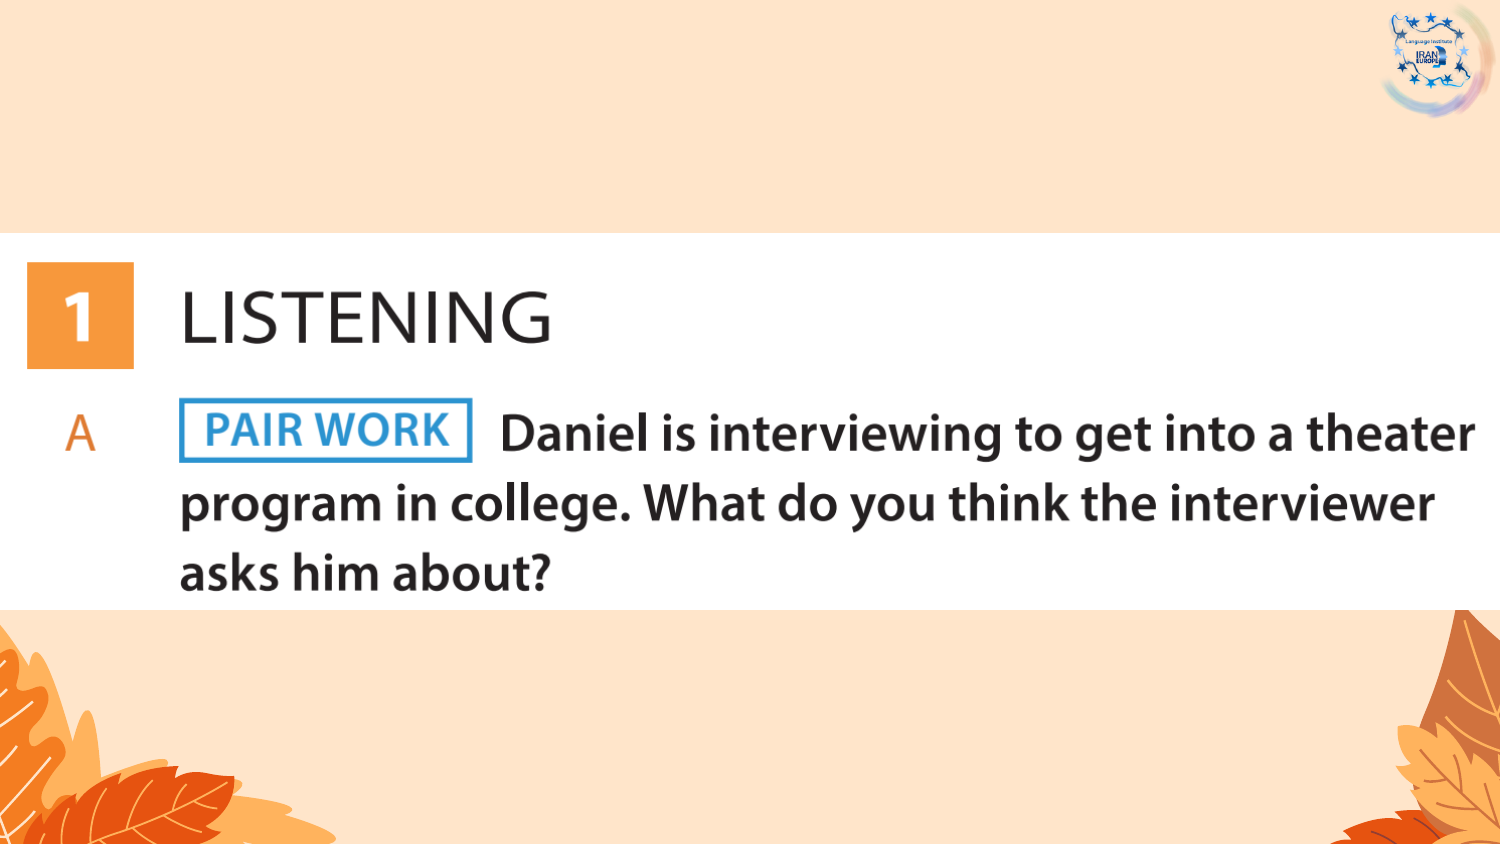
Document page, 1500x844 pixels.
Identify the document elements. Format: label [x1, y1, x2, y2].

picture [0, 233, 1500, 611]
picture [1375, 0, 1500, 122]
